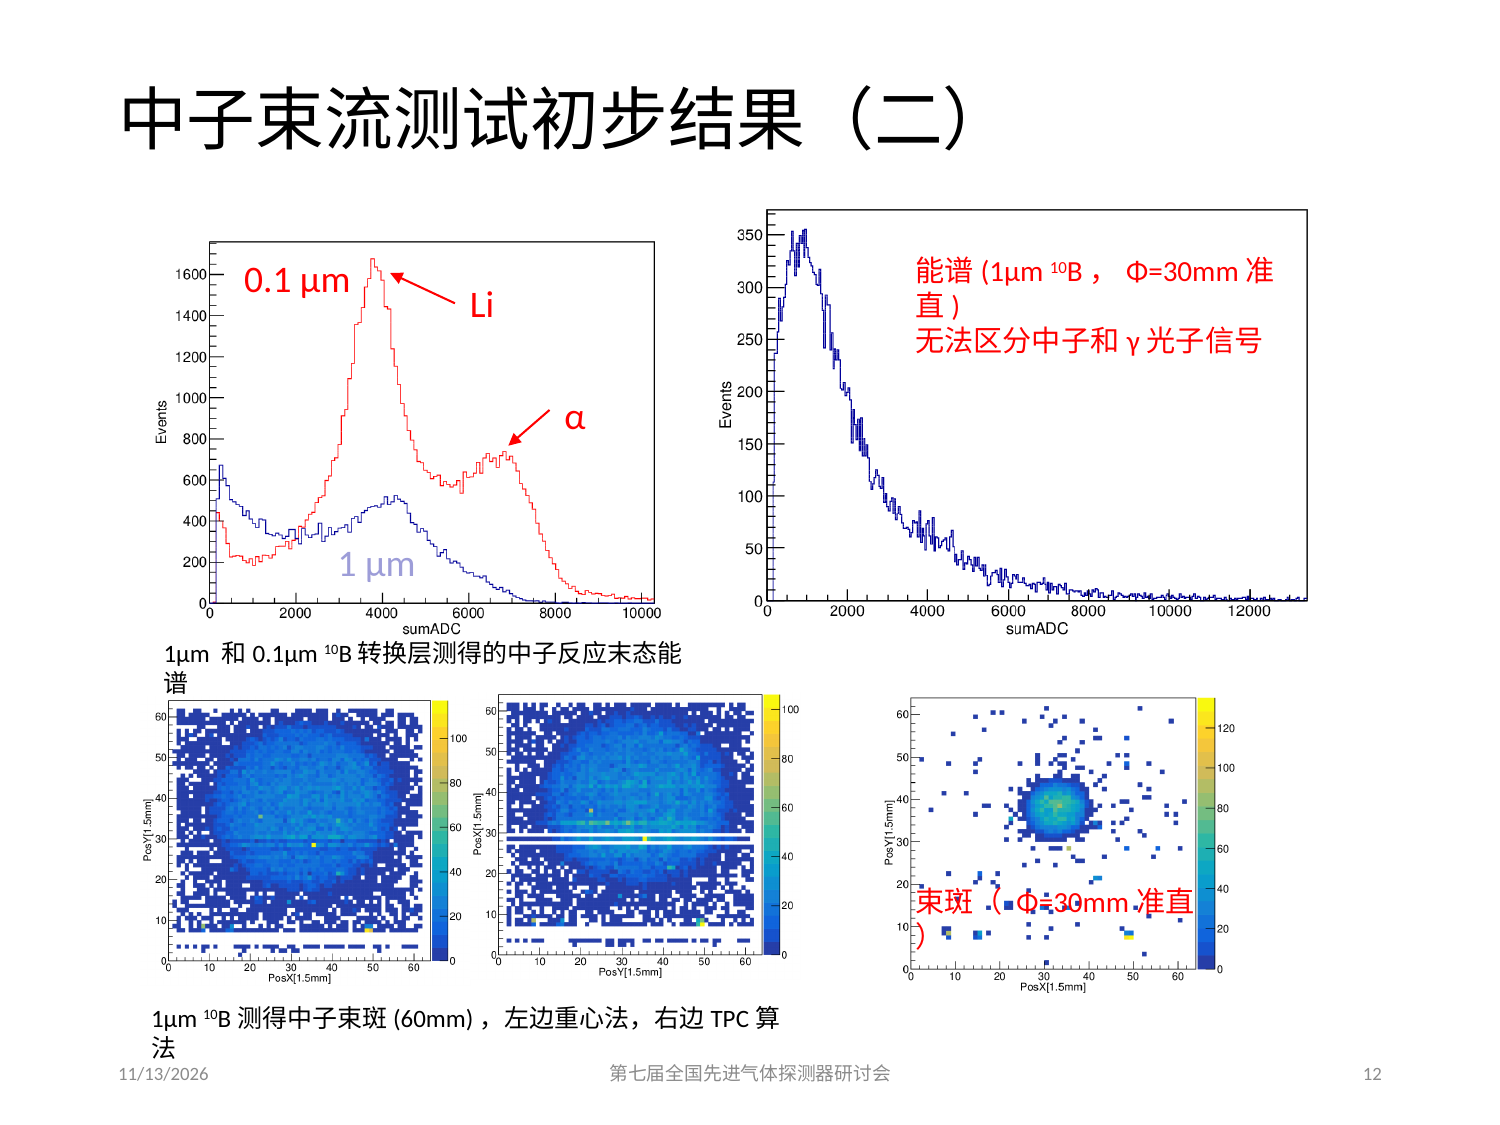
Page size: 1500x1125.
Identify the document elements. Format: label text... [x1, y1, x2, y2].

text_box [136, 692, 802, 1041]
footer 第七届全国先进气体探测器研讨会 [496, 1042, 1004, 1103]
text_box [148, 235, 714, 676]
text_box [713, 201, 1318, 638]
title 中子束流测试初步结果（二） [103, 59, 1397, 184]
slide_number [103, 1042, 441, 1103]
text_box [881, 692, 1238, 995]
slide_number 12 [1059, 1042, 1397, 1103]
